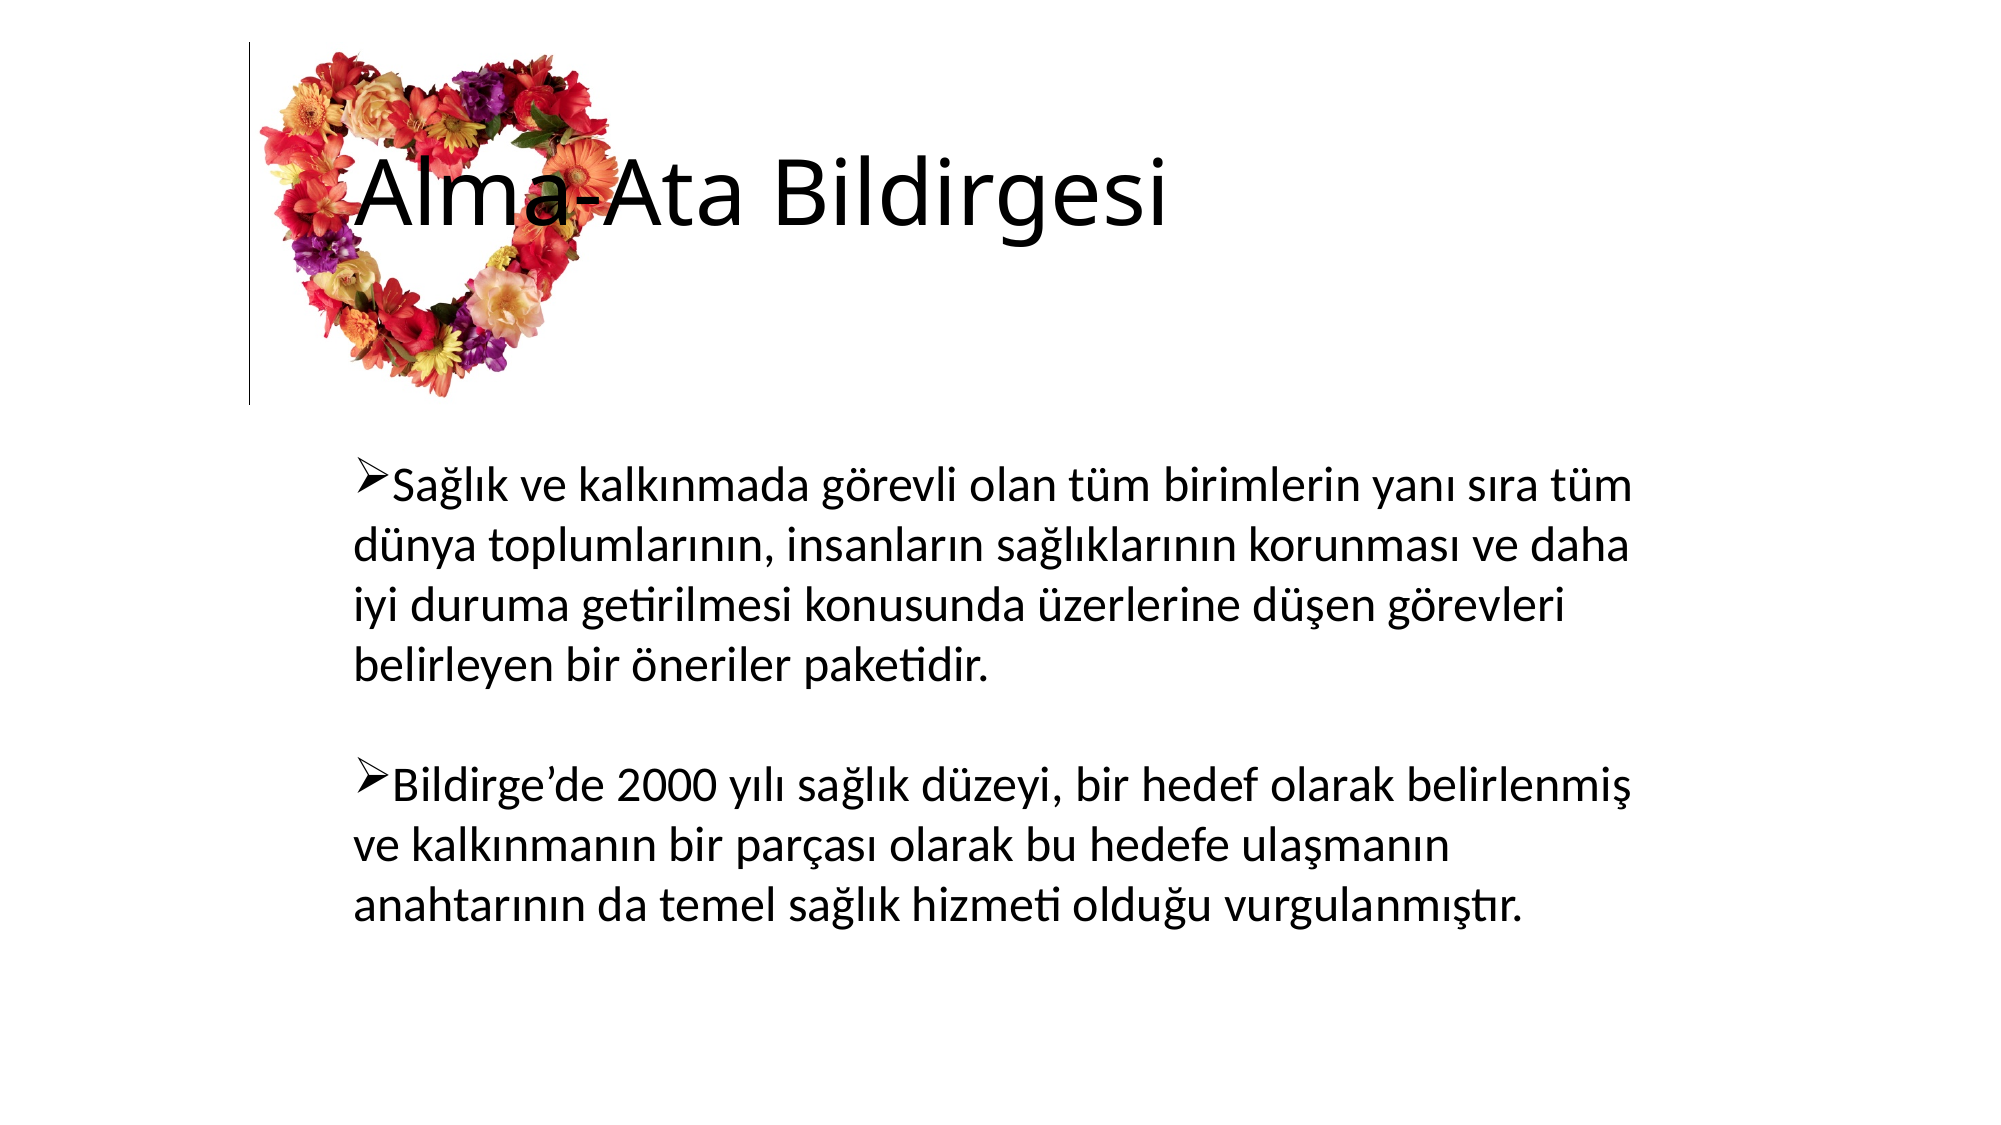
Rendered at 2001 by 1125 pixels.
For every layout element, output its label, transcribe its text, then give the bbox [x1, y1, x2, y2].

title Alma-Ata Bildirgesi [628, 101, 1690, 290]
text_box Sağlık ve kalkınmada görevli olan tüm birimlerin yanı sıra tüm dünya toplumlarının, insanların sağlıklarının korunması ve daha iyi duruma getirilmesi konusunda üzerlerine düşen görevleri belirleyen bir öneriler paketidir. Bildirge’de 2000 yılı sağlık düzeyi, bir hedef olarak belirlenmiş ve kalkınmanın bir parçası olarak bu hedefe ulaşmanın anahtarının da temel sağlık hizmeti olduğu vurgulanmıştır. [338, 444, 1674, 940]
picture [249, 42, 628, 405]
